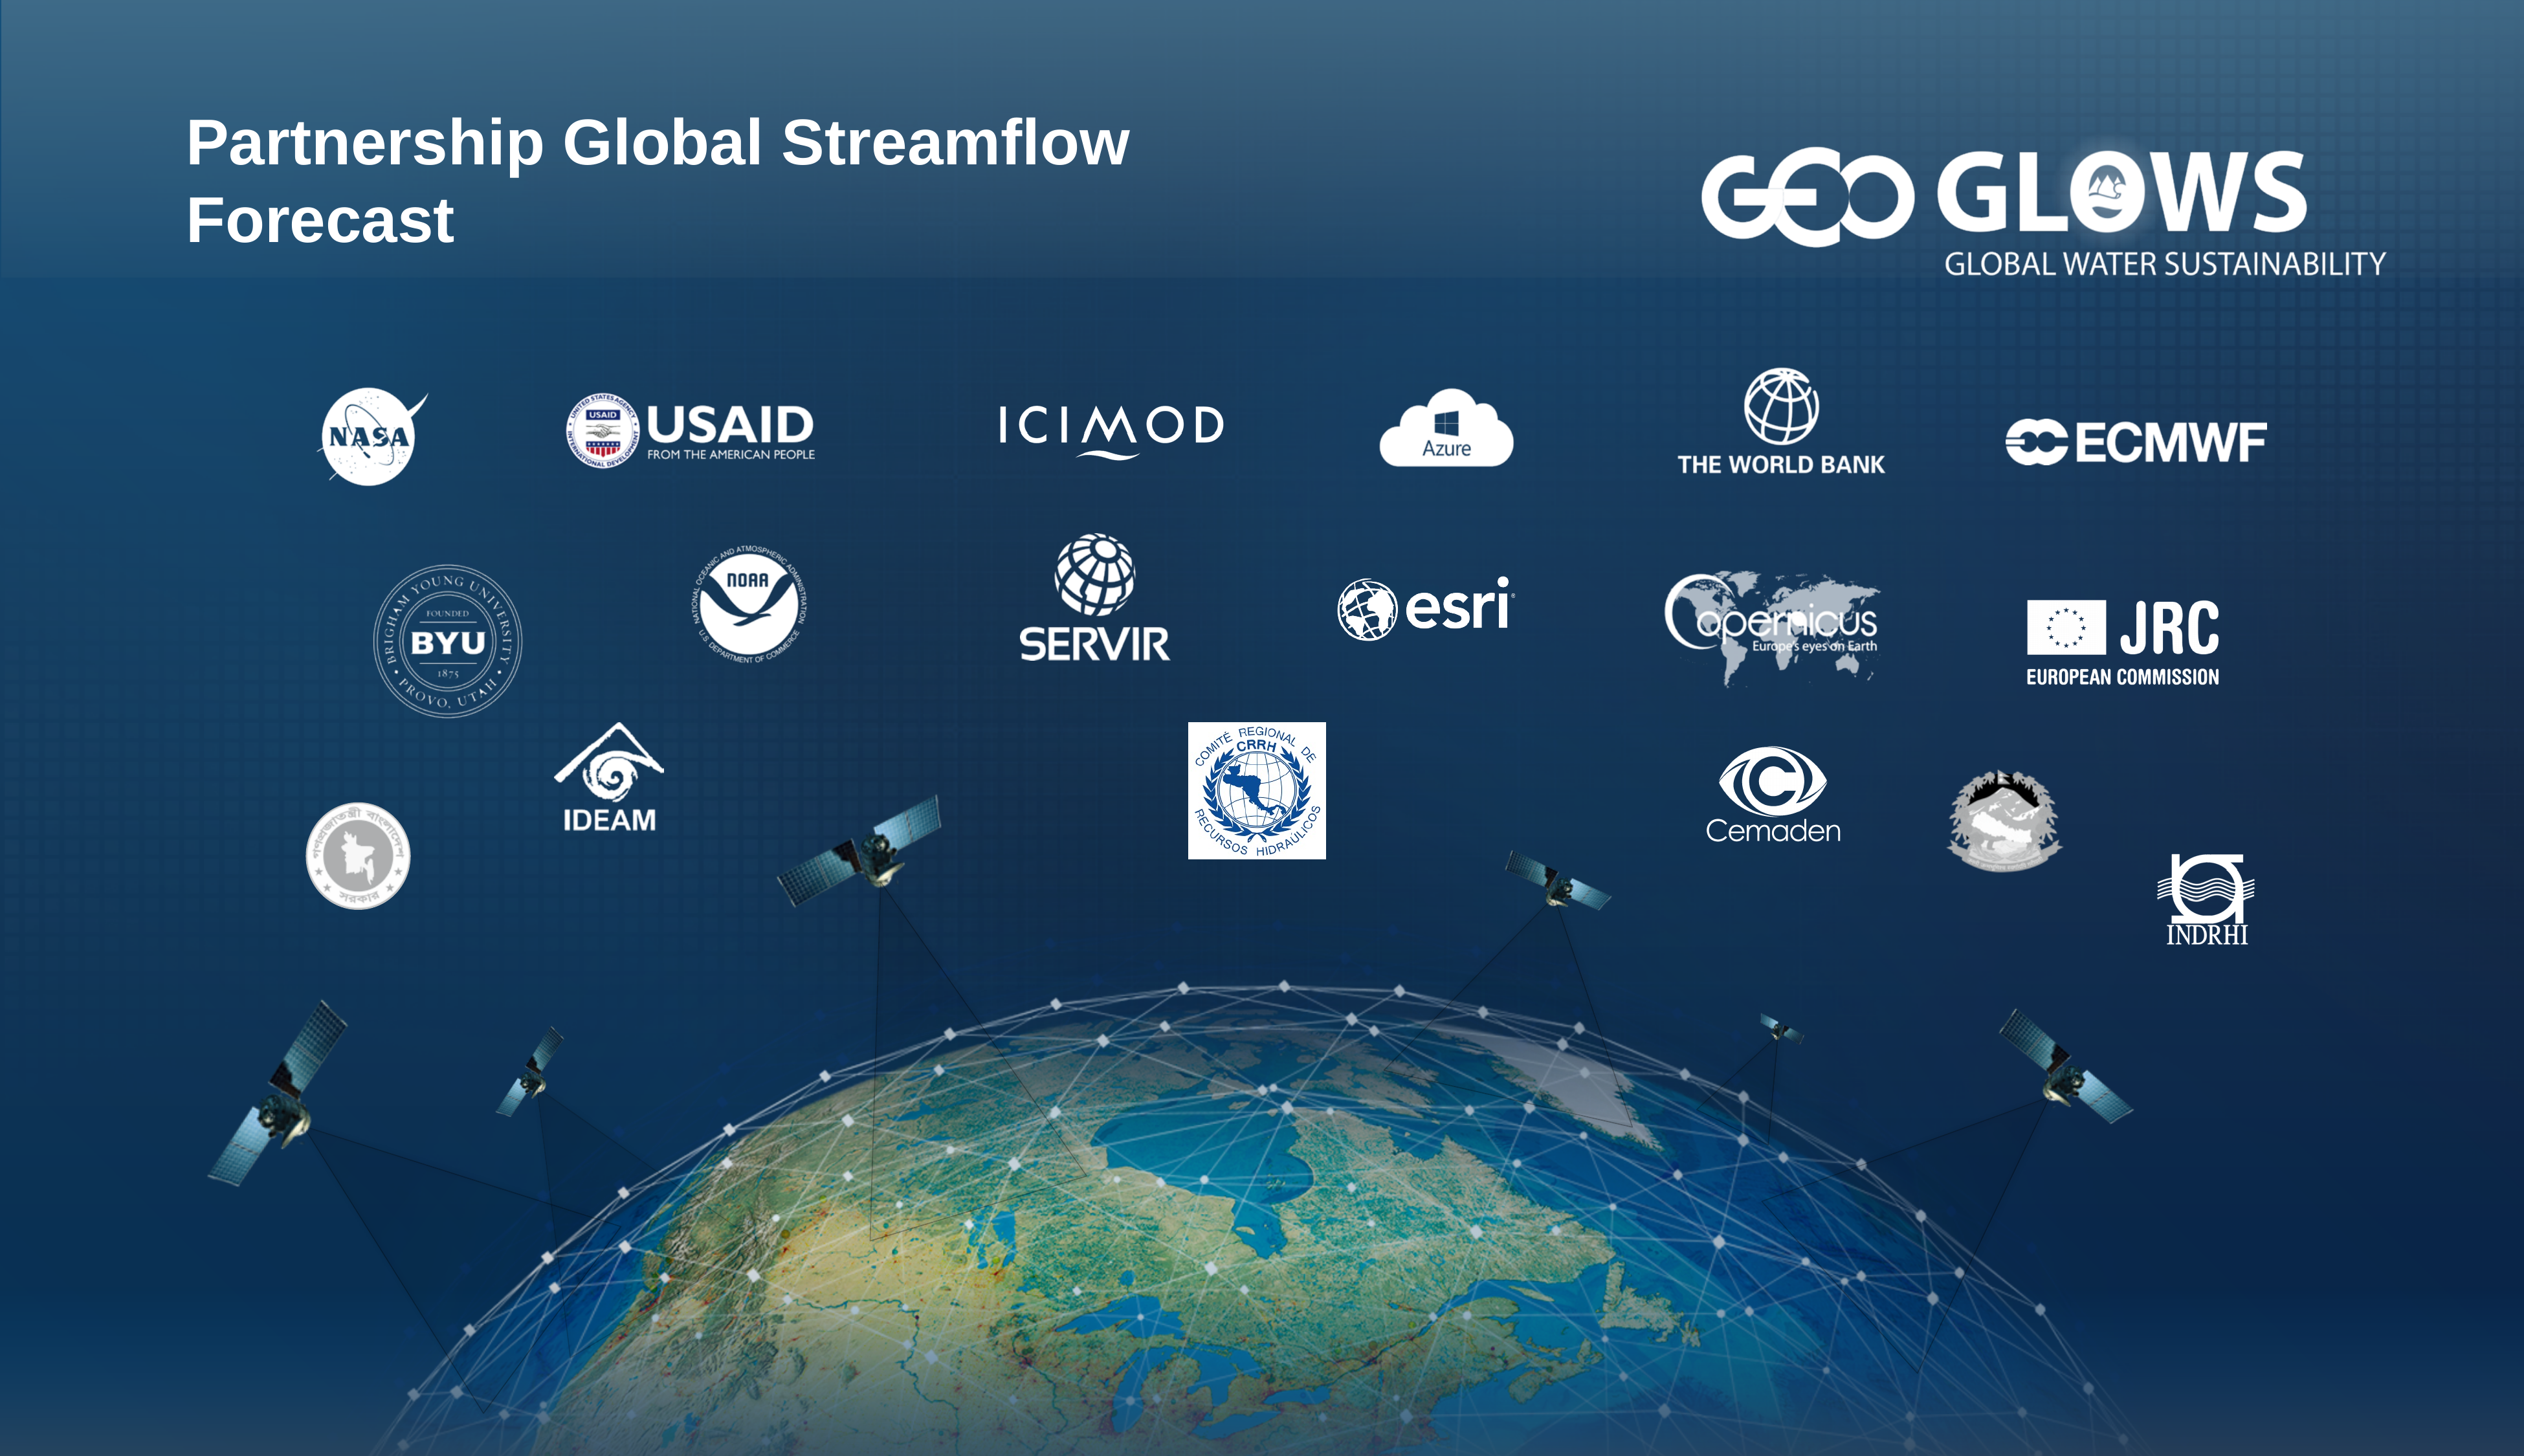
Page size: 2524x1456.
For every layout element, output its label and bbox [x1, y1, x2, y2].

picture [0, 0, 2524, 1456]
text_box [305, 363, 2268, 960]
